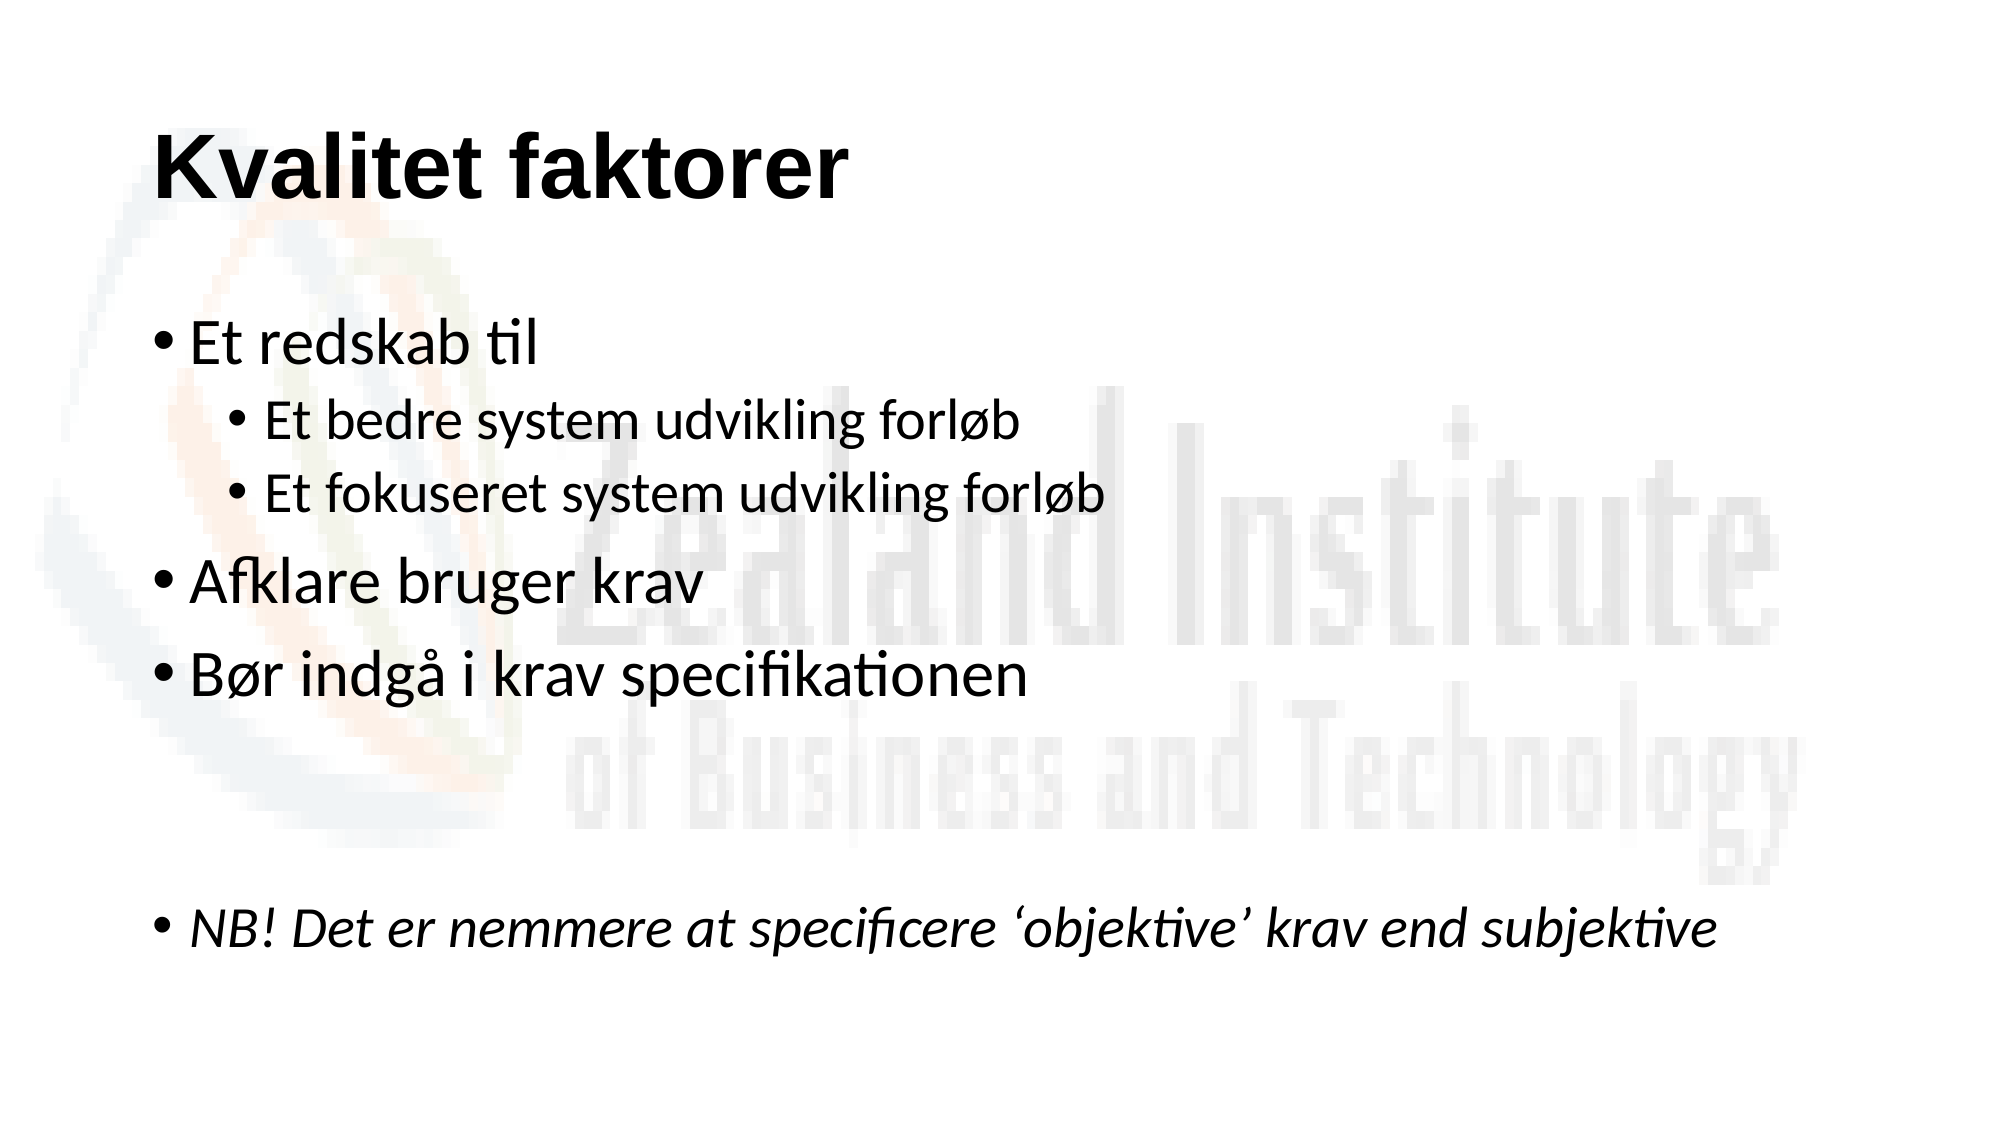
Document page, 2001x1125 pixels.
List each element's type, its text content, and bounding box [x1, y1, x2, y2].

list Et redskab til Et bedre system udvikling forløb Et fokuseret system udvikling forløb Afklare bruger krav Bør indgå i krav specifikationen NB! Det er nemmere at specificere ‘objektive’ krav end subjektive [137, 299, 1863, 1014]
title Kvalitet faktorer [137, 59, 1863, 278]
